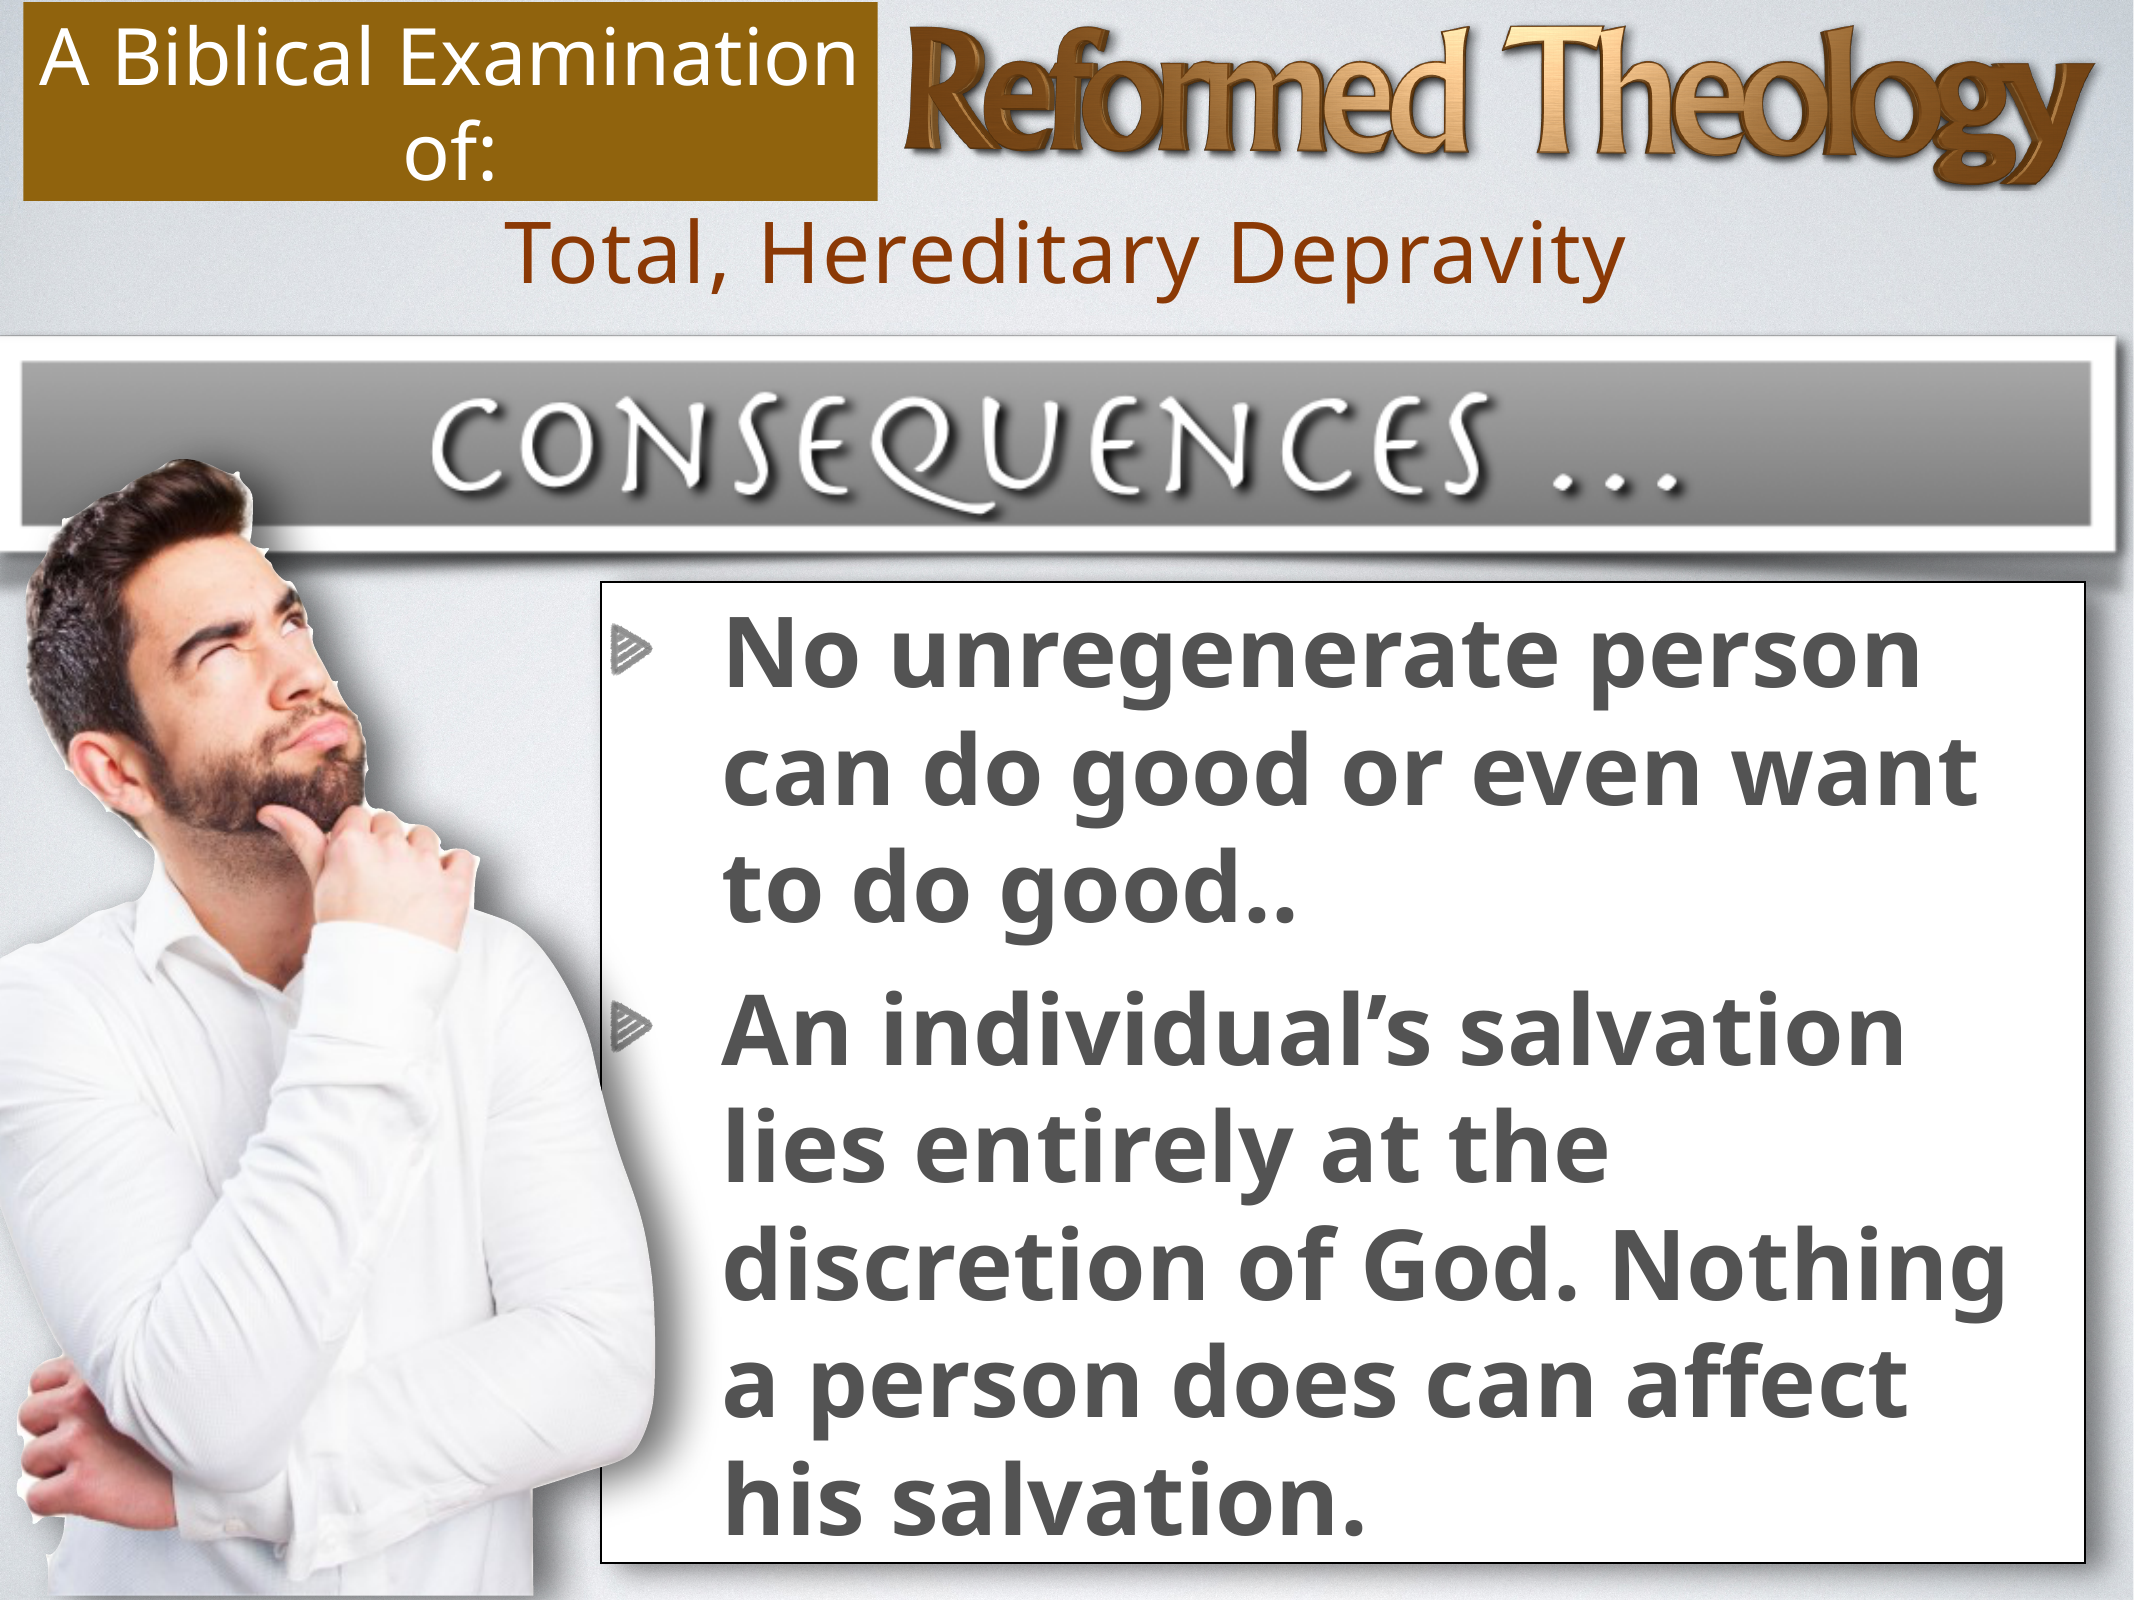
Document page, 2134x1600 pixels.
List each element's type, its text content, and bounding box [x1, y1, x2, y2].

text_box No unregenerate person can do good or even want to do good.. An individual’s salvation lies entirely at the discretion of God. Nothing a person does can affect his salvation. [656, 603, 2086, 1563]
picture [0, 0, 2134, 1600]
text_box Total, Hereditary Depravity [0, 189, 2133, 309]
text_box A Biblical Examination of: [23, 2, 878, 201]
